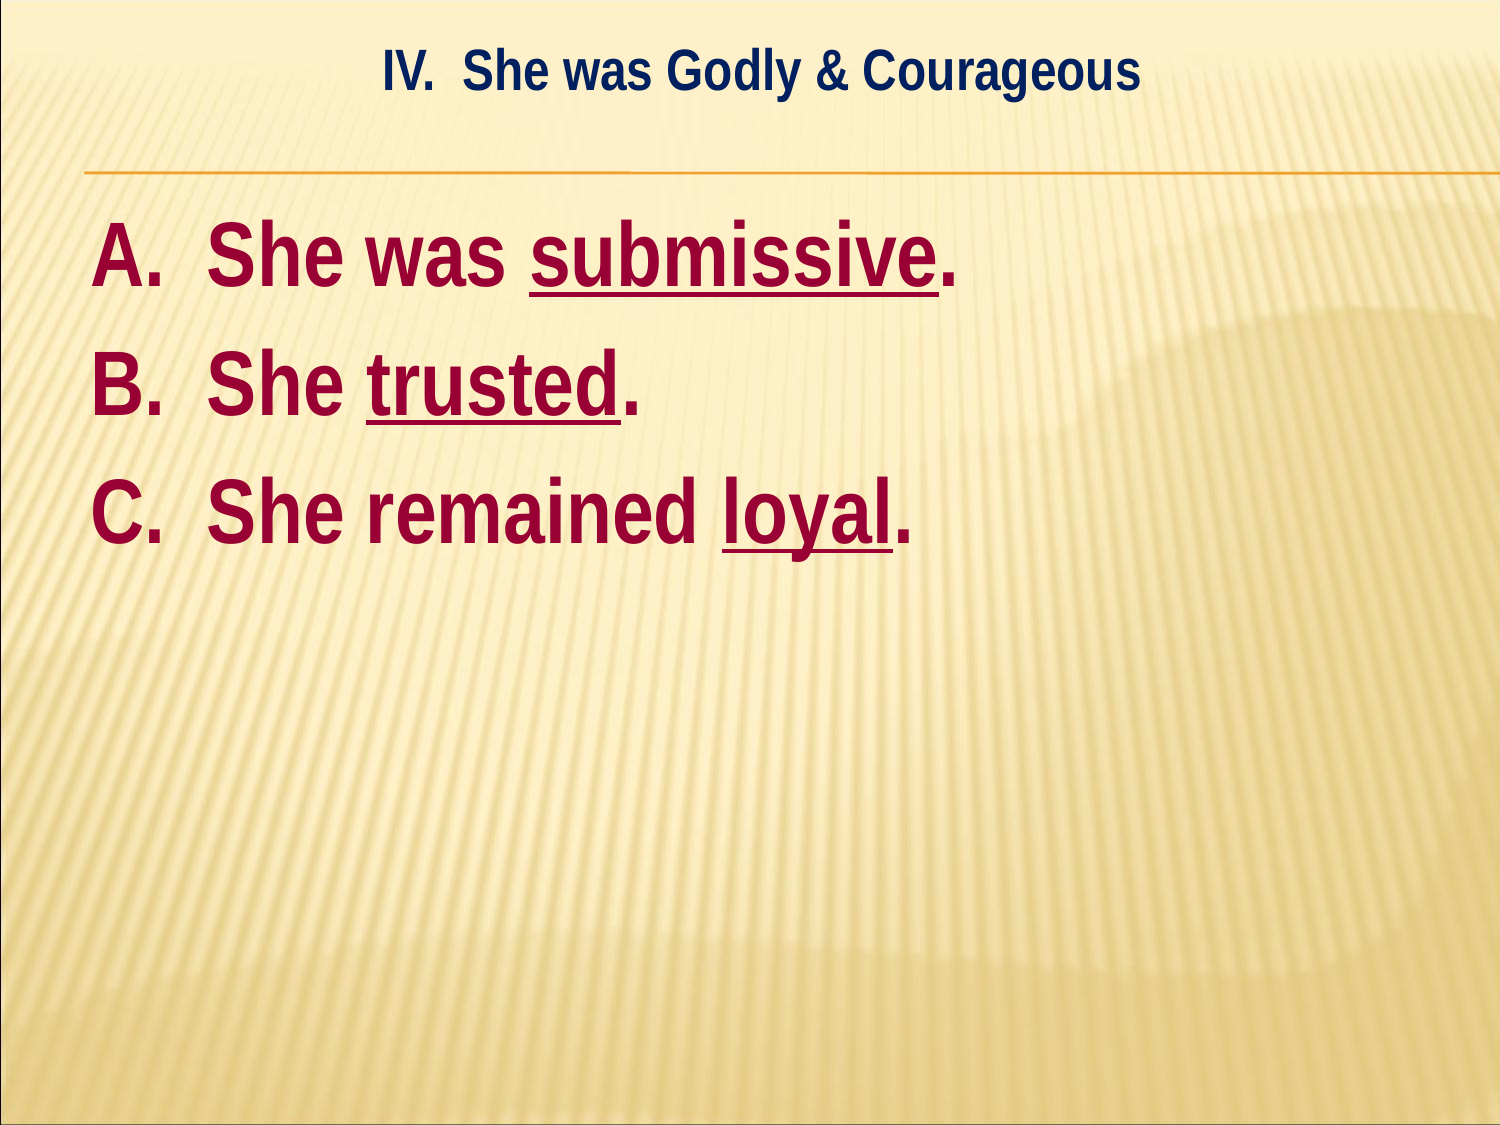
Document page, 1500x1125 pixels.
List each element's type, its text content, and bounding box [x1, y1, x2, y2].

picture [0, 0, 1500, 1125]
list A. She was submissive. B. She trusted. C. She remained loyal. [75, 187, 1425, 1075]
text_box IV. She was Godly & Courageous [124, 24, 1413, 110]
